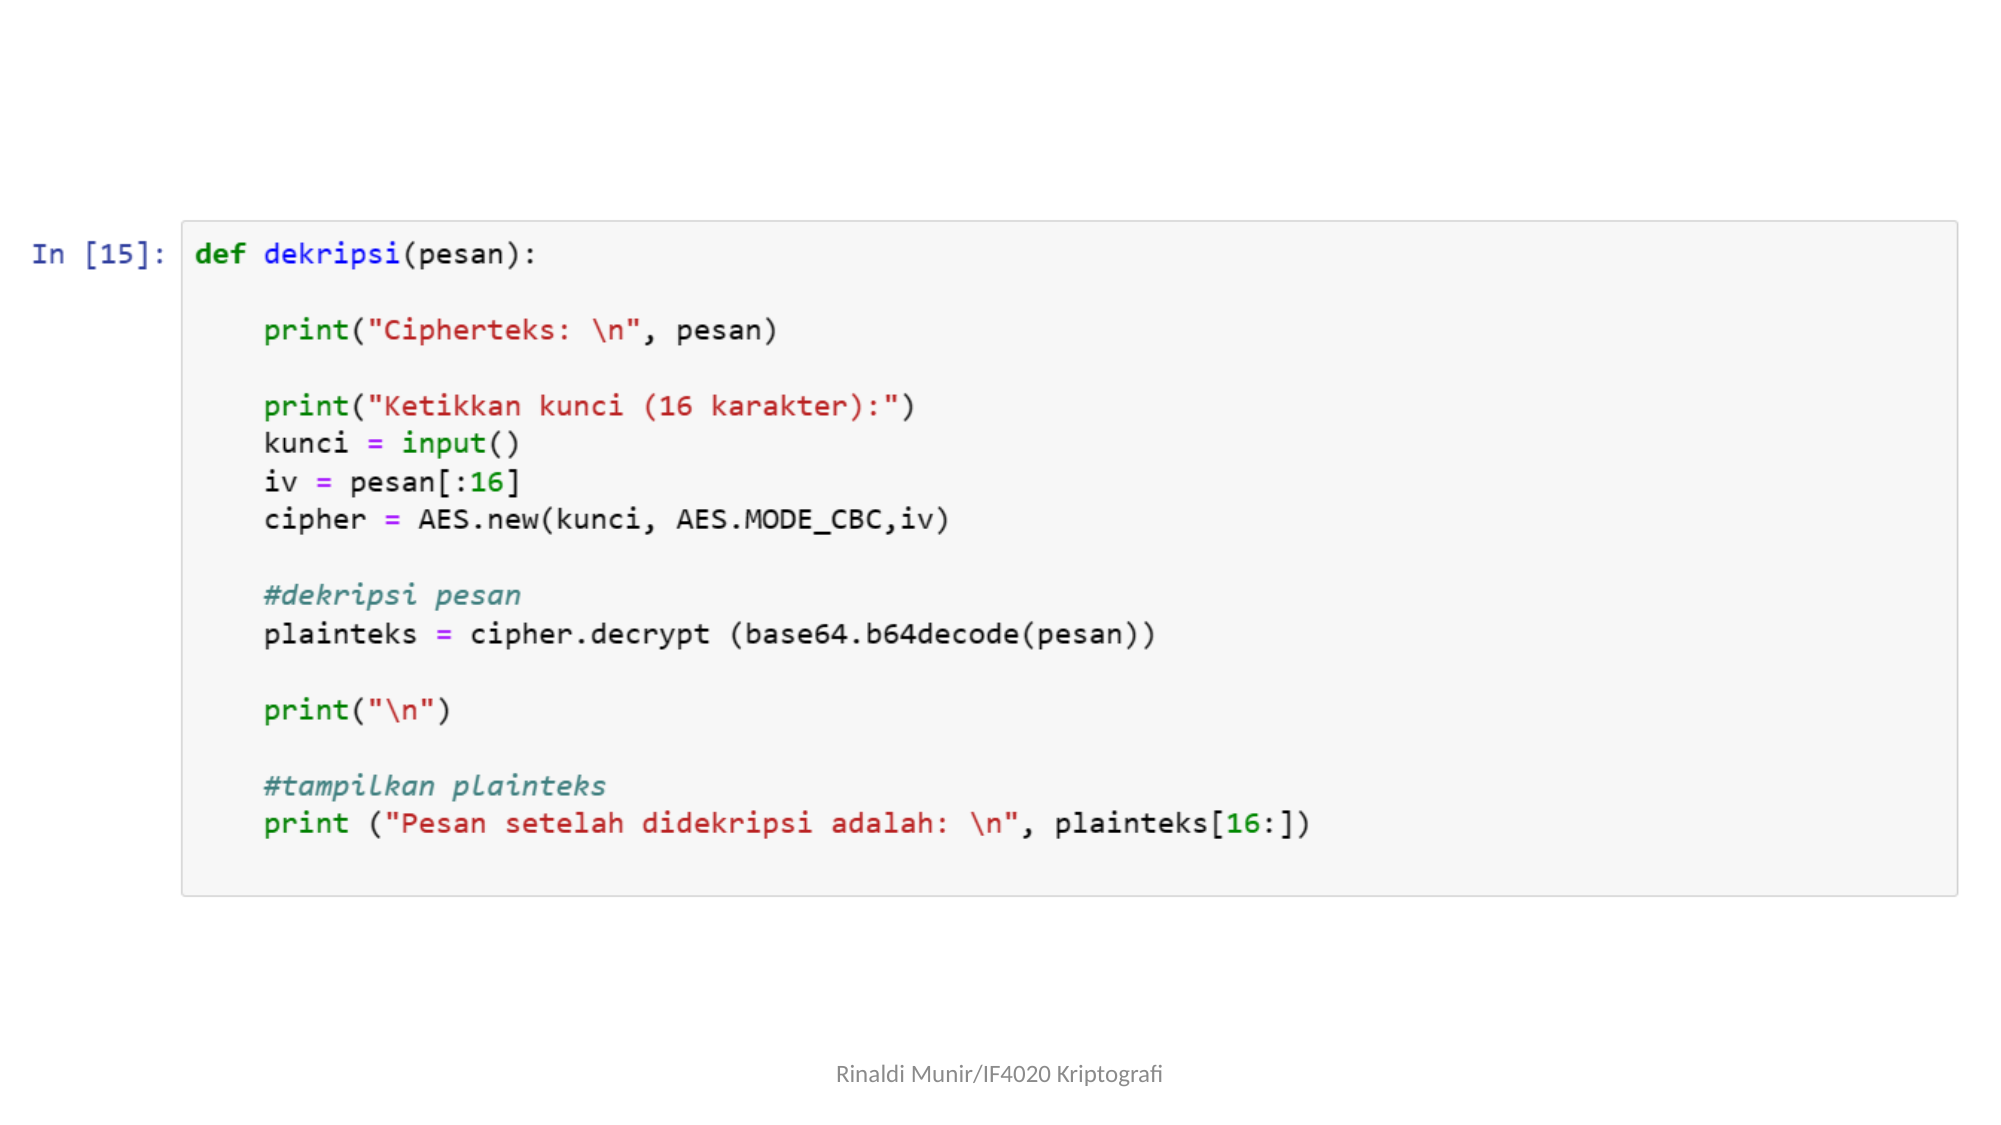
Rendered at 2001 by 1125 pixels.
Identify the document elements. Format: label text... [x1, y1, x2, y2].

picture [28, 213, 1972, 912]
footer Rinaldi Munir/IF4020 Kriptografi [662, 1042, 1338, 1103]
